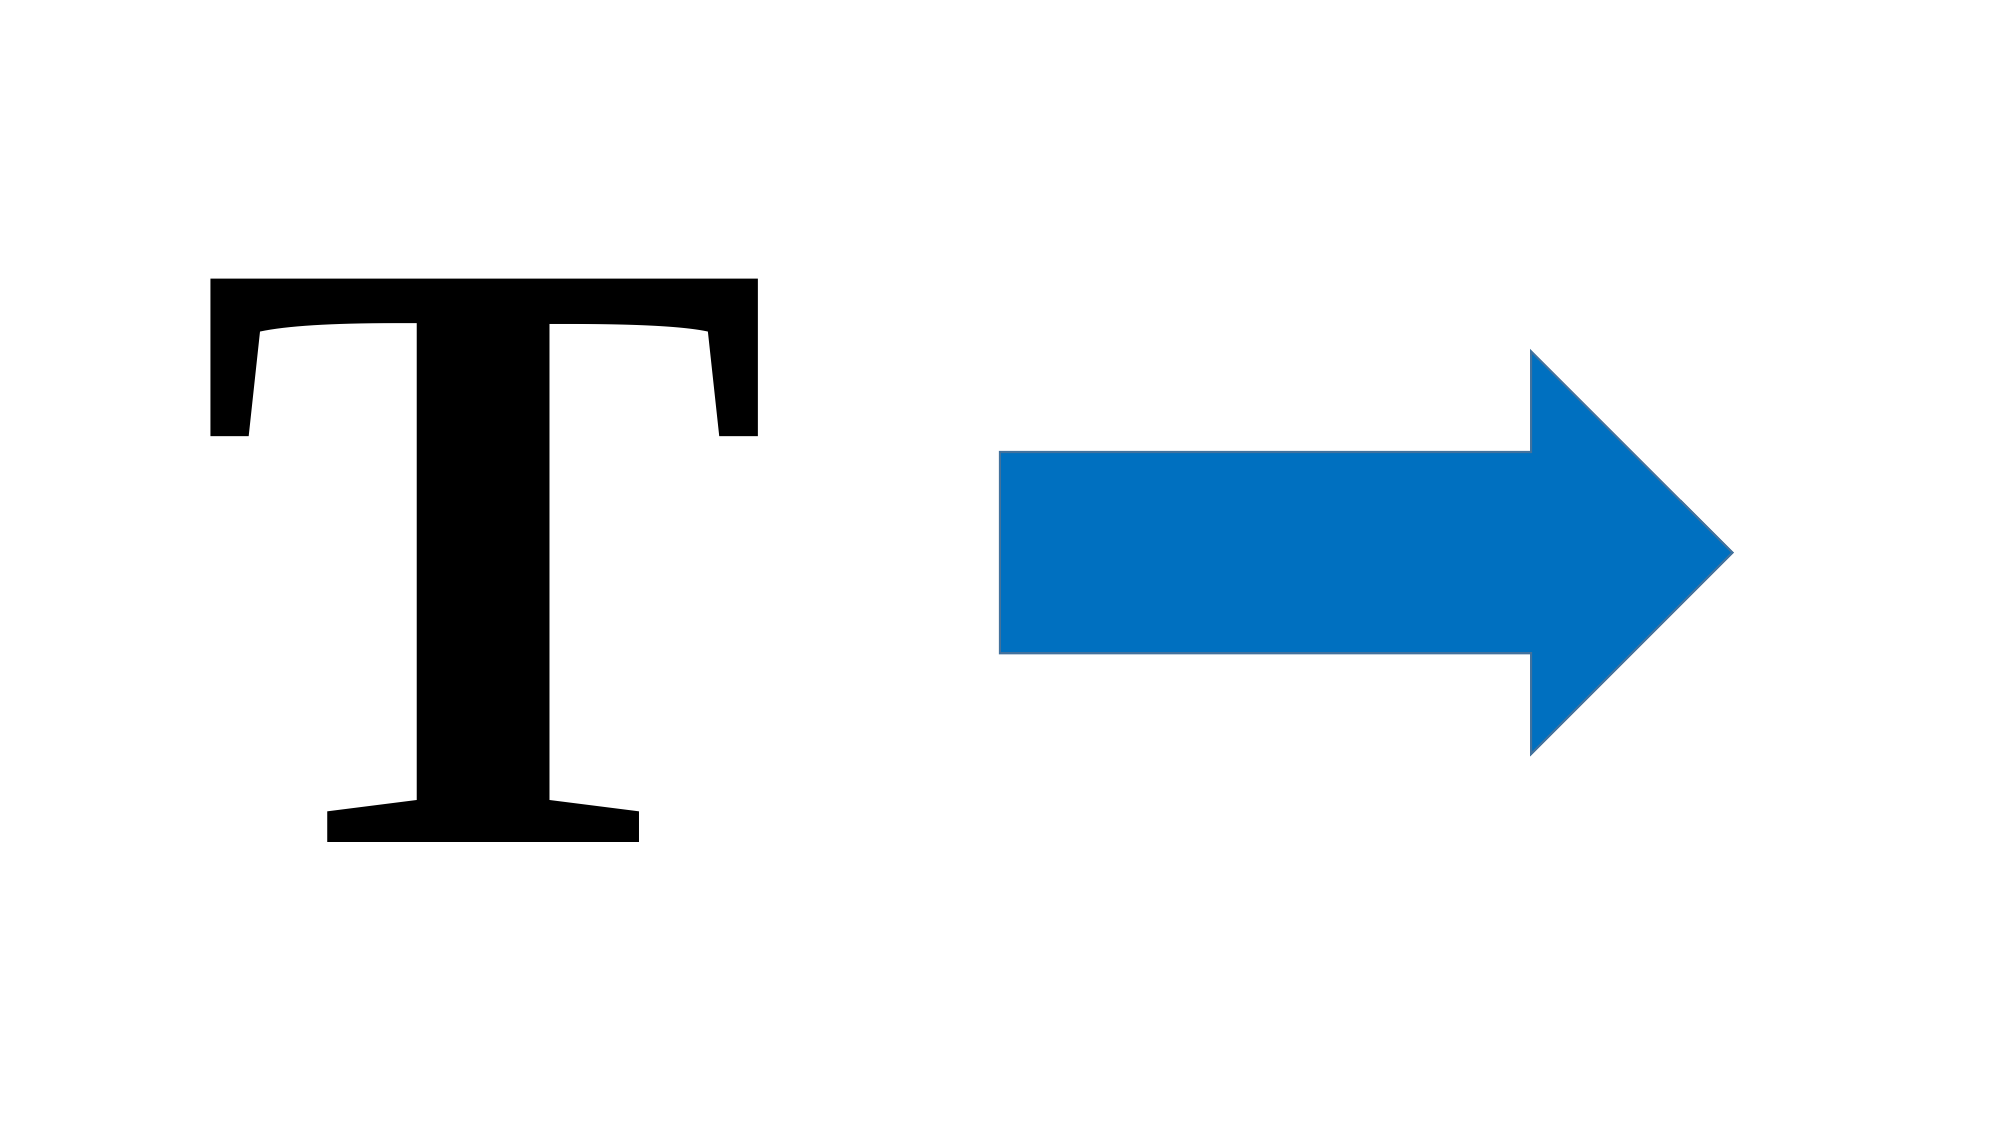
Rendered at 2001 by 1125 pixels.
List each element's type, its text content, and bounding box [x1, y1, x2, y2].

list T [0, 91, 969, 1014]
text_box [998, 348, 1734, 757]
